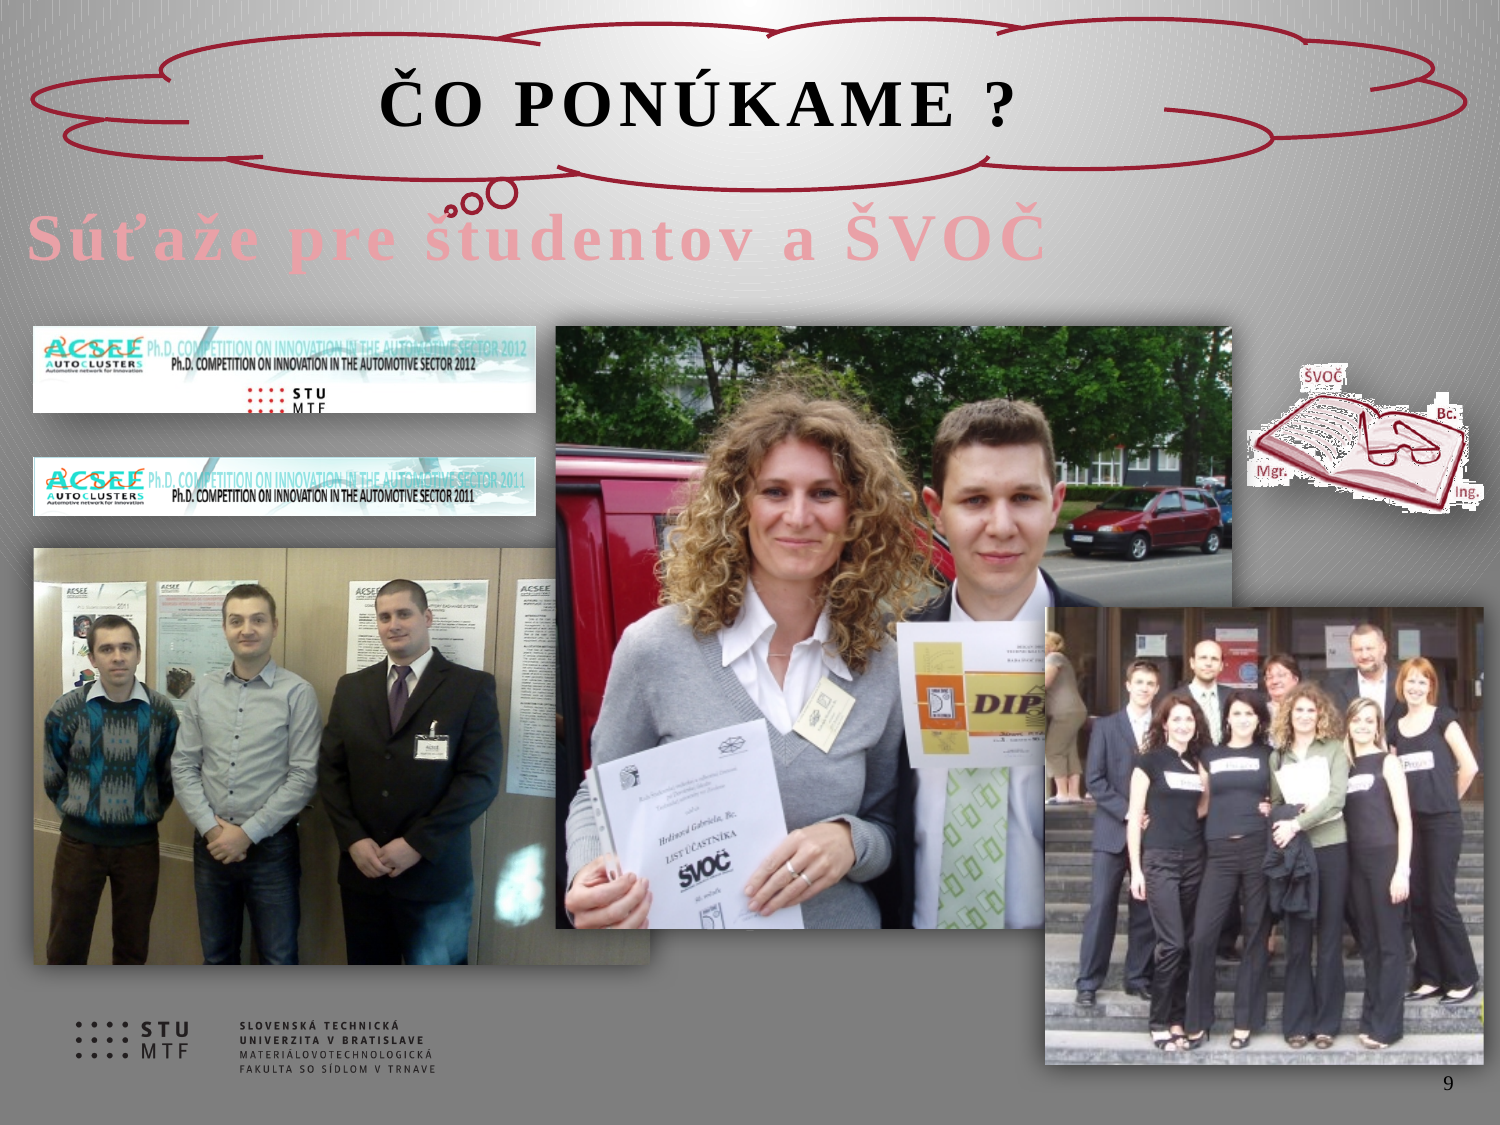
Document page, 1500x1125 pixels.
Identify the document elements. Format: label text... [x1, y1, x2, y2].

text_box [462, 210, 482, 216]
slide_number 9 [1397, 1072, 1500, 1125]
picture [33, 326, 1484, 1065]
text_box ČO PONÚKAME ? [30, 16, 1468, 210]
picture [33, 456, 536, 516]
picture [1247, 351, 1484, 520]
text_box Súťaže pre študentov a ŠVOČ [26, 224, 1470, 256]
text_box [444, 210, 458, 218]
picture [33, 326, 536, 414]
